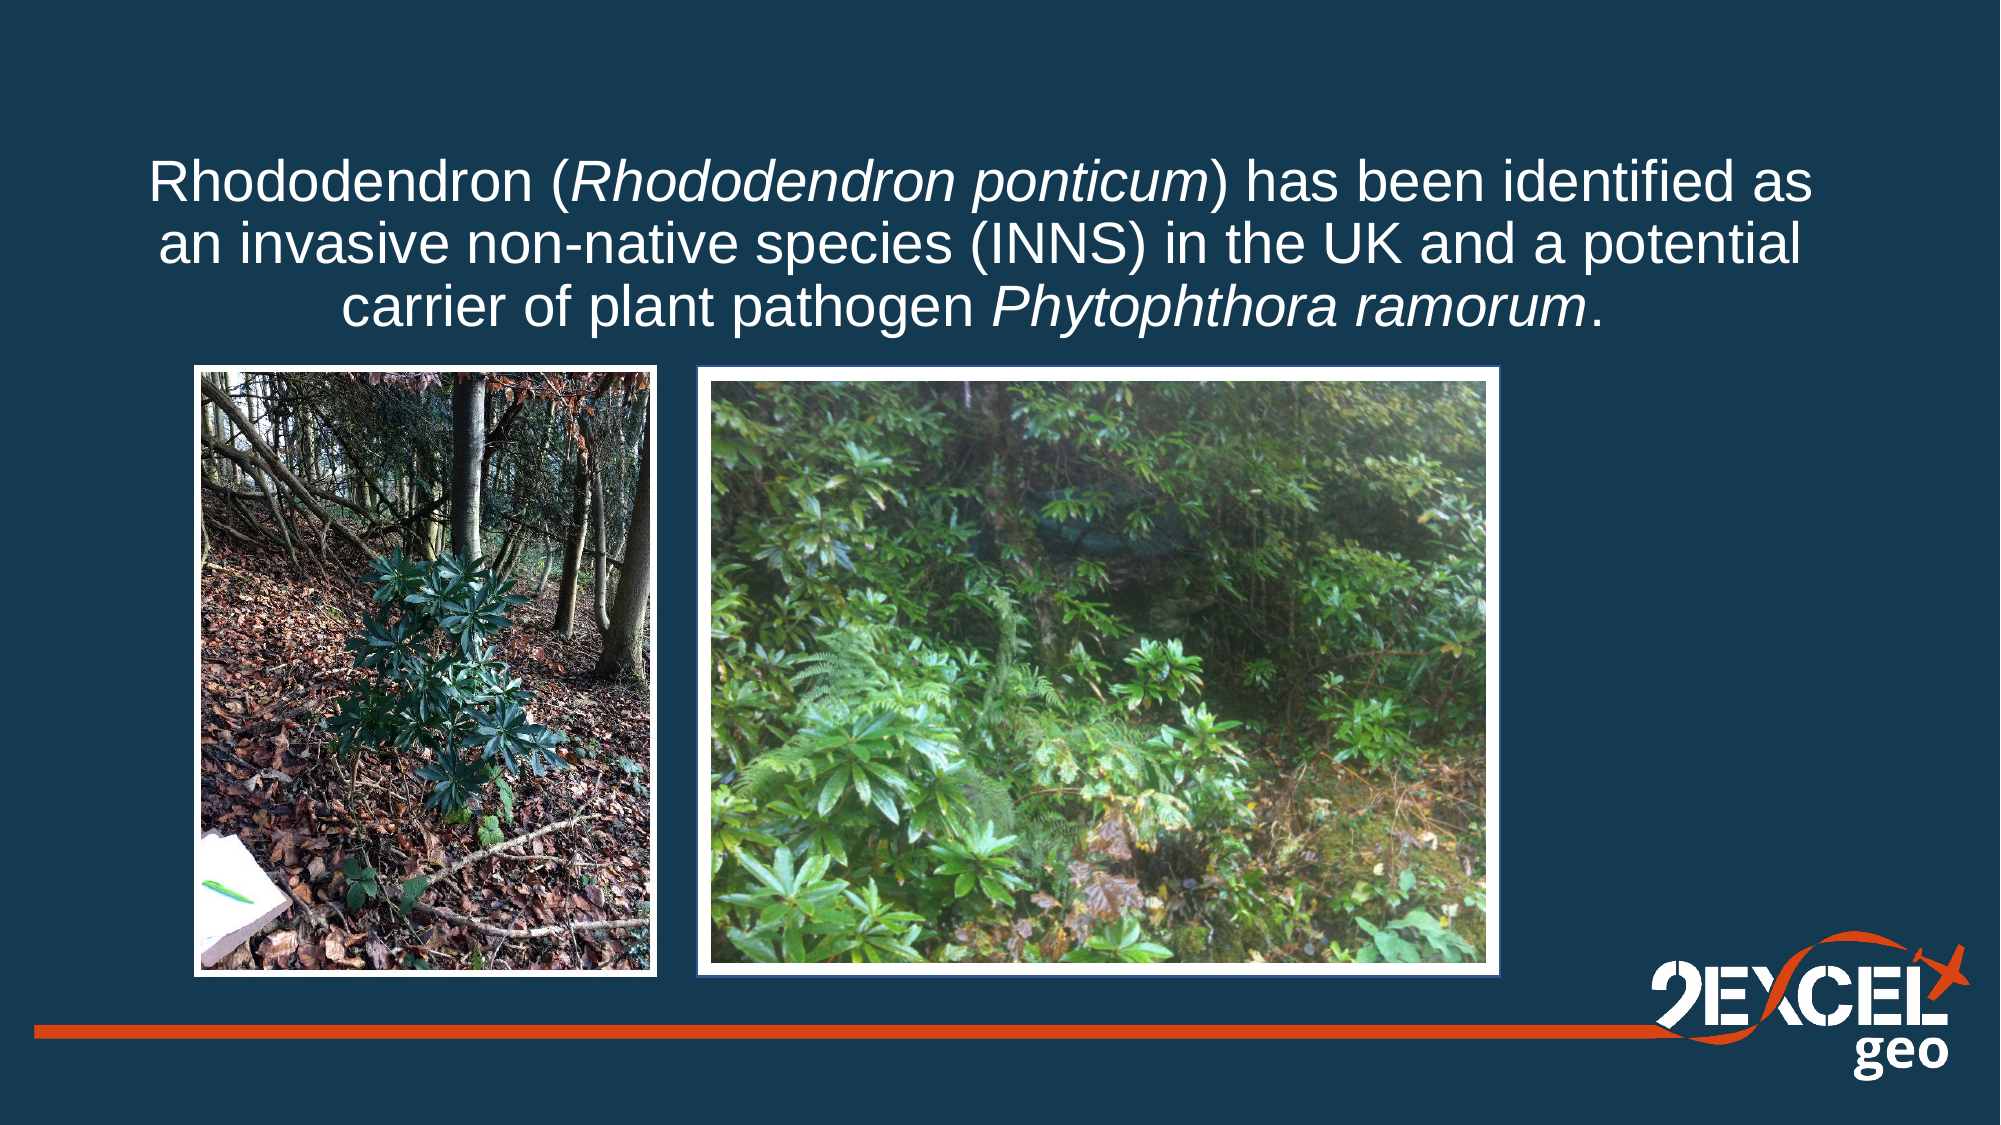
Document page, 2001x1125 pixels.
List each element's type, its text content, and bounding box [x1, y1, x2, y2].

text_box Rhododendron (Rhododendron ponticum) has been identified as an invasive non-native species (INNS) in the UK and a potential carrier of plant pathogen Phytophthora ramorum. [97, 88, 1867, 402]
text_box [696, 365, 1501, 978]
picture [710, 381, 1486, 963]
picture [34, 365, 1970, 1081]
